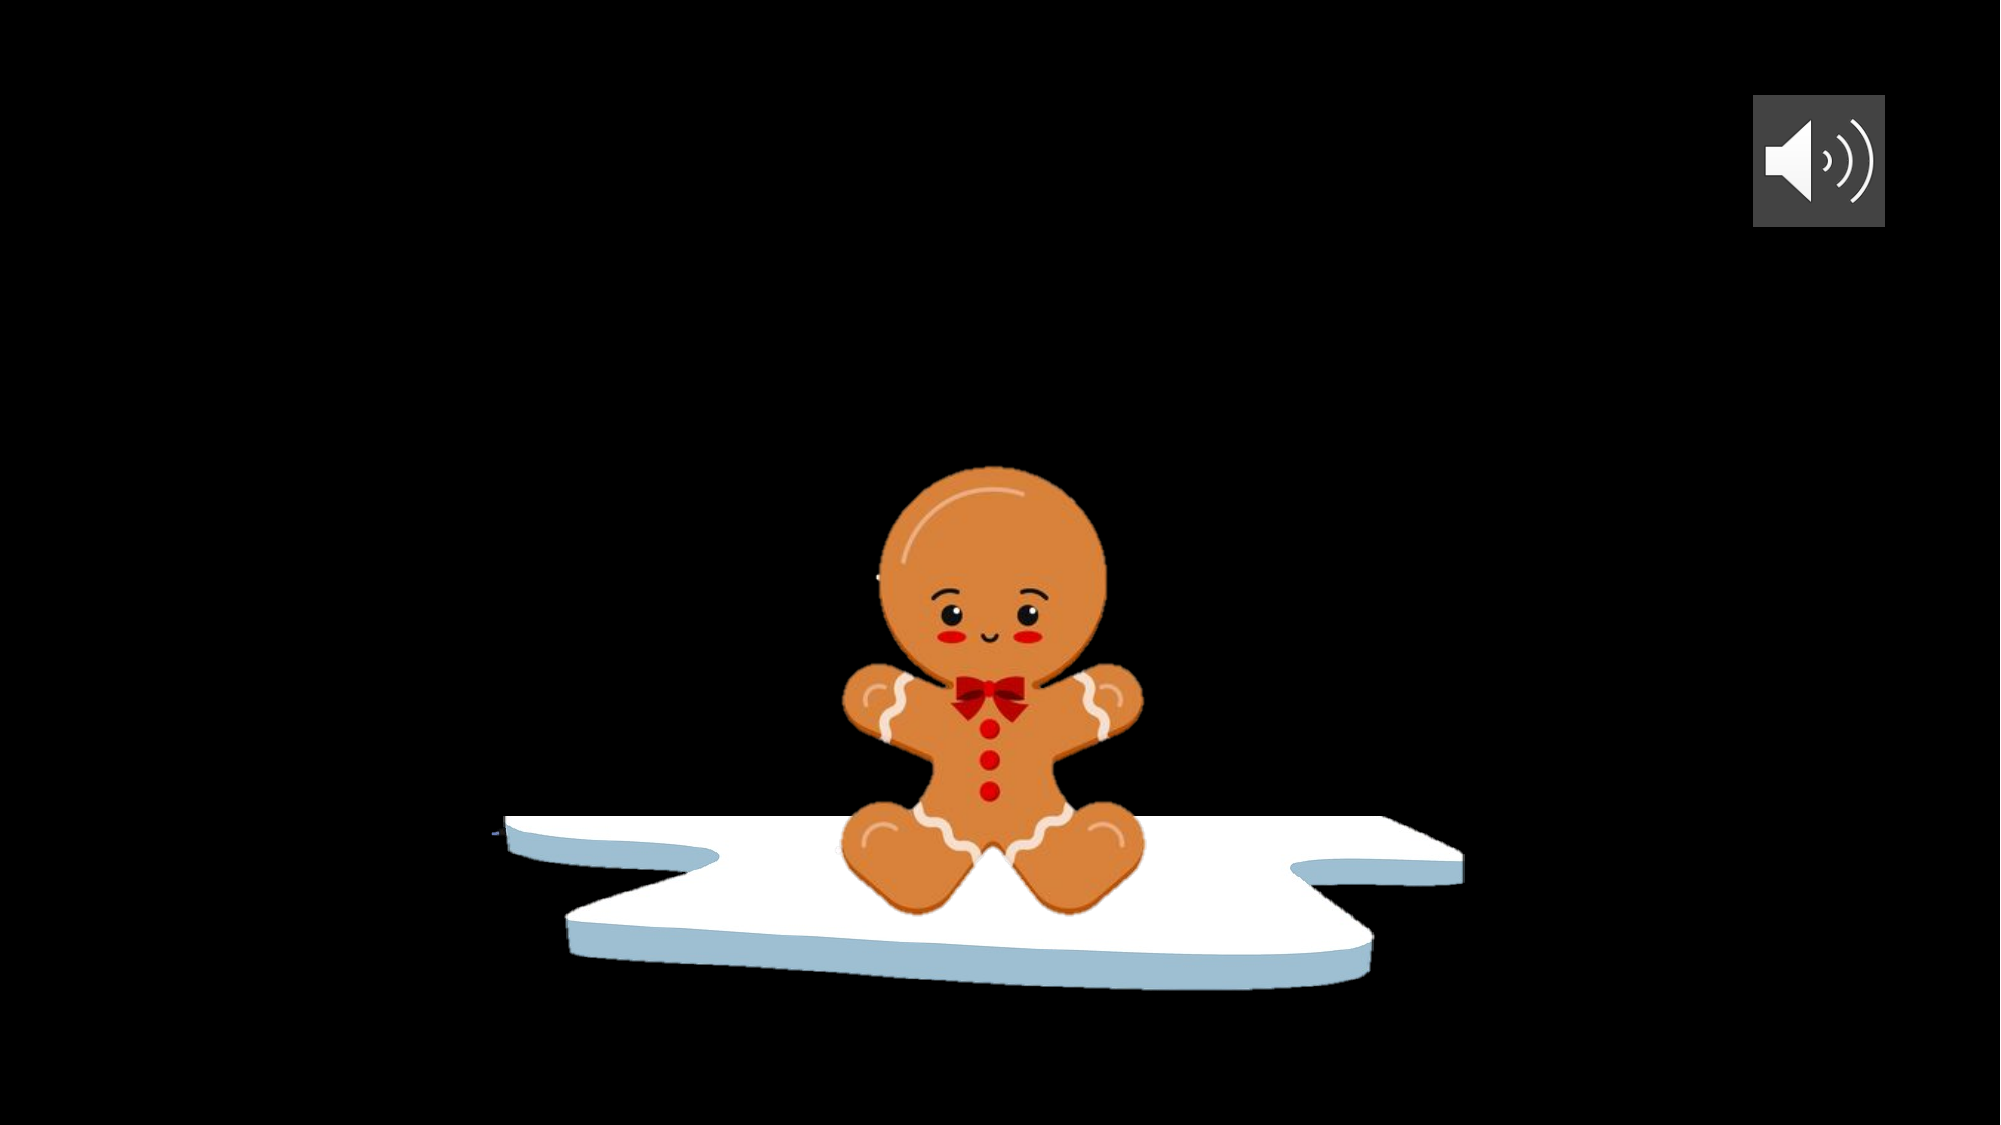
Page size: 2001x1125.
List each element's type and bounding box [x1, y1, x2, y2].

picture [1752, 94, 1886, 228]
picture [414, 455, 1586, 1023]
